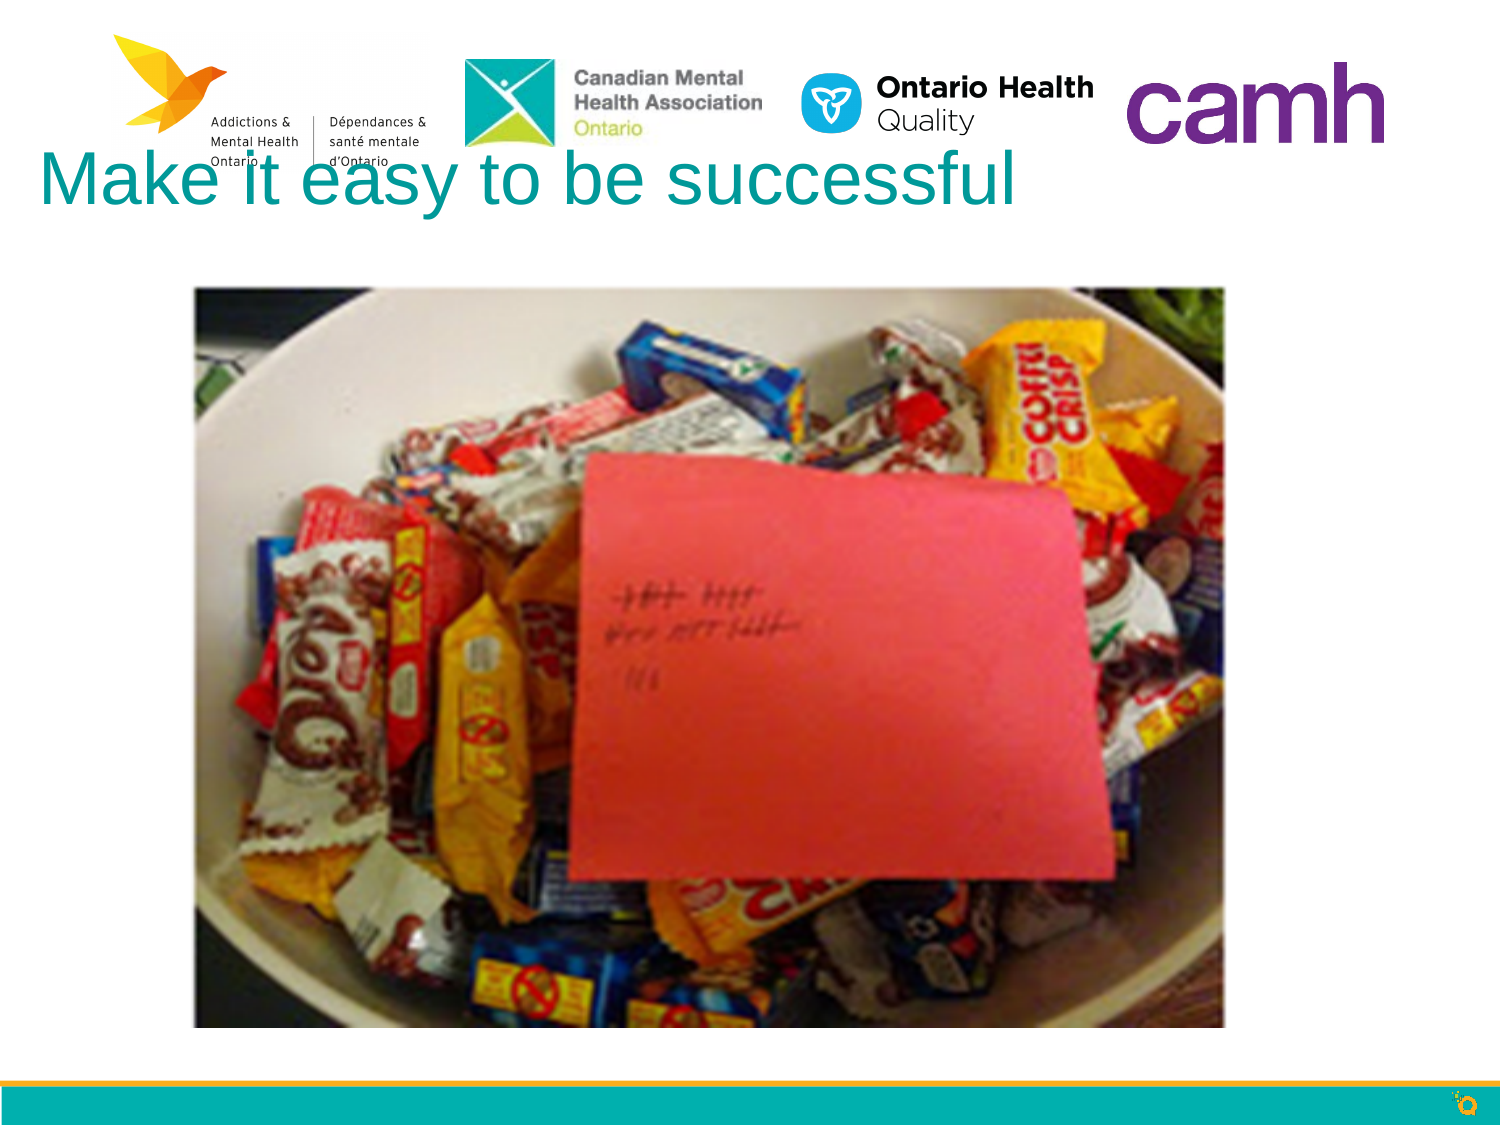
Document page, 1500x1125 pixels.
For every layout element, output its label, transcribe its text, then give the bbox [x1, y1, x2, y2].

text_box [0, 1080, 1500, 1087]
picture [771, 43, 1123, 136]
picture [1450, 1089, 1478, 1117]
text_box [1, 1087, 1500, 1125]
picture [111, 32, 430, 136]
title Make it easy to be successful [23, 136, 1373, 228]
picture [187, 284, 1250, 1028]
picture [465, 59, 762, 136]
picture [1127, 62, 1384, 144]
